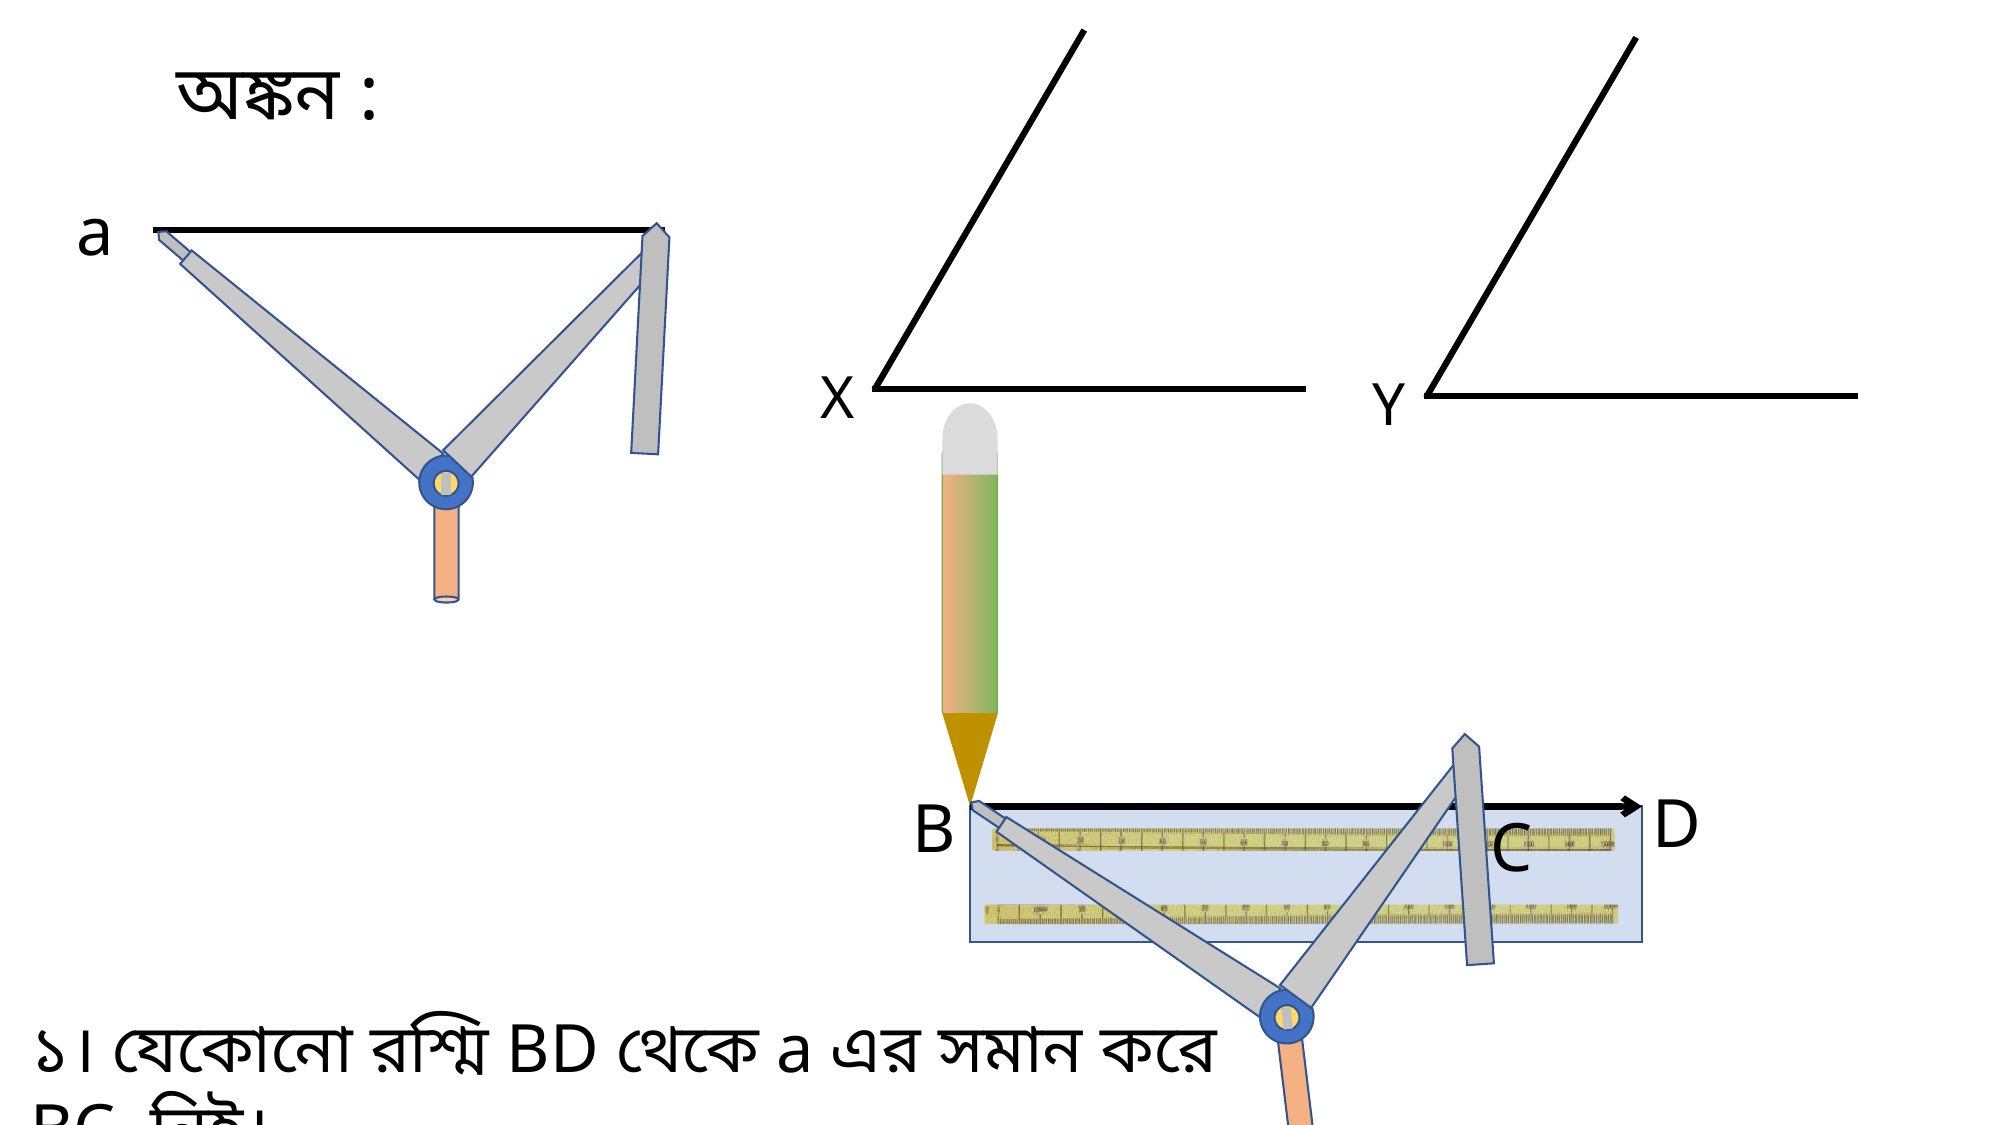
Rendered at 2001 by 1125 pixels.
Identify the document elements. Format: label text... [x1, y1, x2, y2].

text_box C [1479, 797, 1537, 806]
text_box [874, 29, 1085, 342]
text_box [1426, 37, 1637, 398]
text_box ১। যেকোনো রশ্মি BD থেকে a এর সমান করে BC নিই। [15, 998, 531, 1125]
text_box অঙ্কন : [122, 30, 512, 150]
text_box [147, 210, 665, 603]
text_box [531, 342, 1479, 1125]
text_box a [61, 181, 123, 277]
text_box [1479, 807, 1643, 943]
text_box D [1637, 773, 1699, 868]
